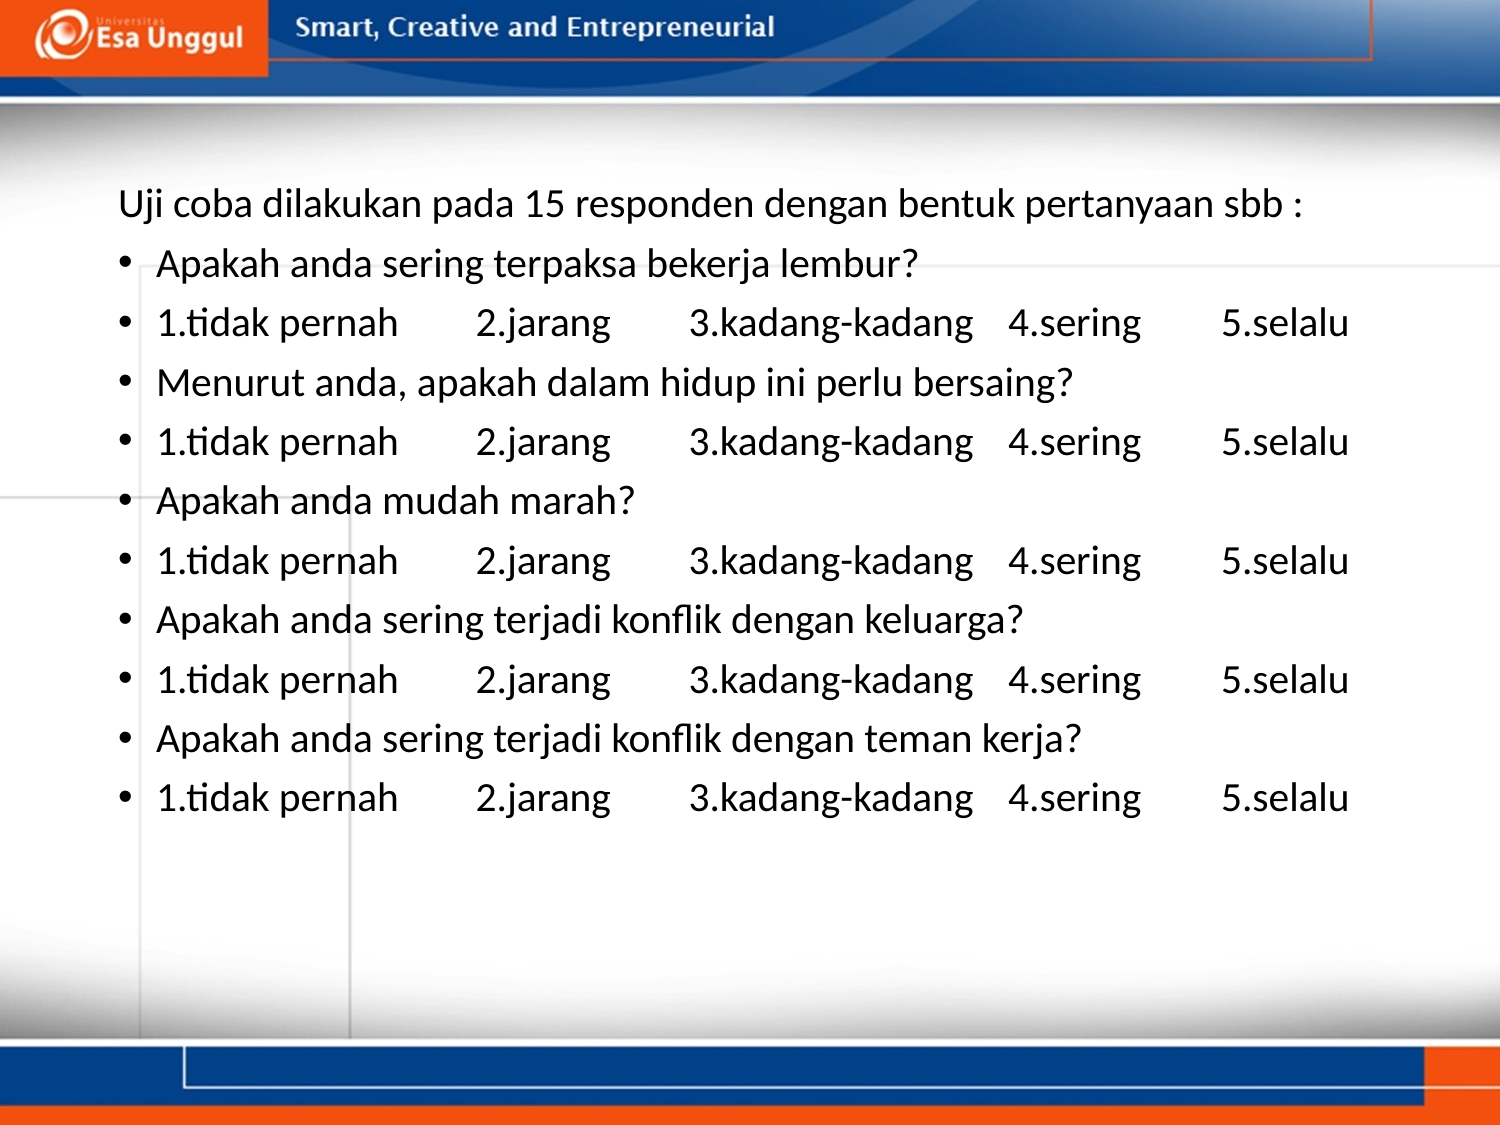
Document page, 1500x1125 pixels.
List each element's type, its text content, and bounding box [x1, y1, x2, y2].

picture [0, 0, 1500, 1125]
list Uji coba dilakukan pada 15 responden dengan bentuk pertanyaan sbb : Apakah anda sering terpaksa bekerja lembur? 1.tidak pernah 2.jarang 3.kadang-kadang 4.sering 5.selalu Menurut anda, apakah dalam hidup ini perlu bersaing? 1.tidak pernah 2.jarang 3.kadang-kadang 4.sering 5.selalu Apakah anda mudah marah? 1.tidak pernah 2.jarang 3.kadang-kadang 4.sering 5.selalu Apakah anda sering terjadi konflik dengan keluarga? 1.tidak pernah 2.jarang 3.kadang-kadang 4.sering 5.selalu Apakah anda sering terjadi konflik dengan teman kerja? 1.tidak pernah 2.jarang 3.kadang-kadang 4.sering 5.selalu [103, 174, 1397, 1014]
